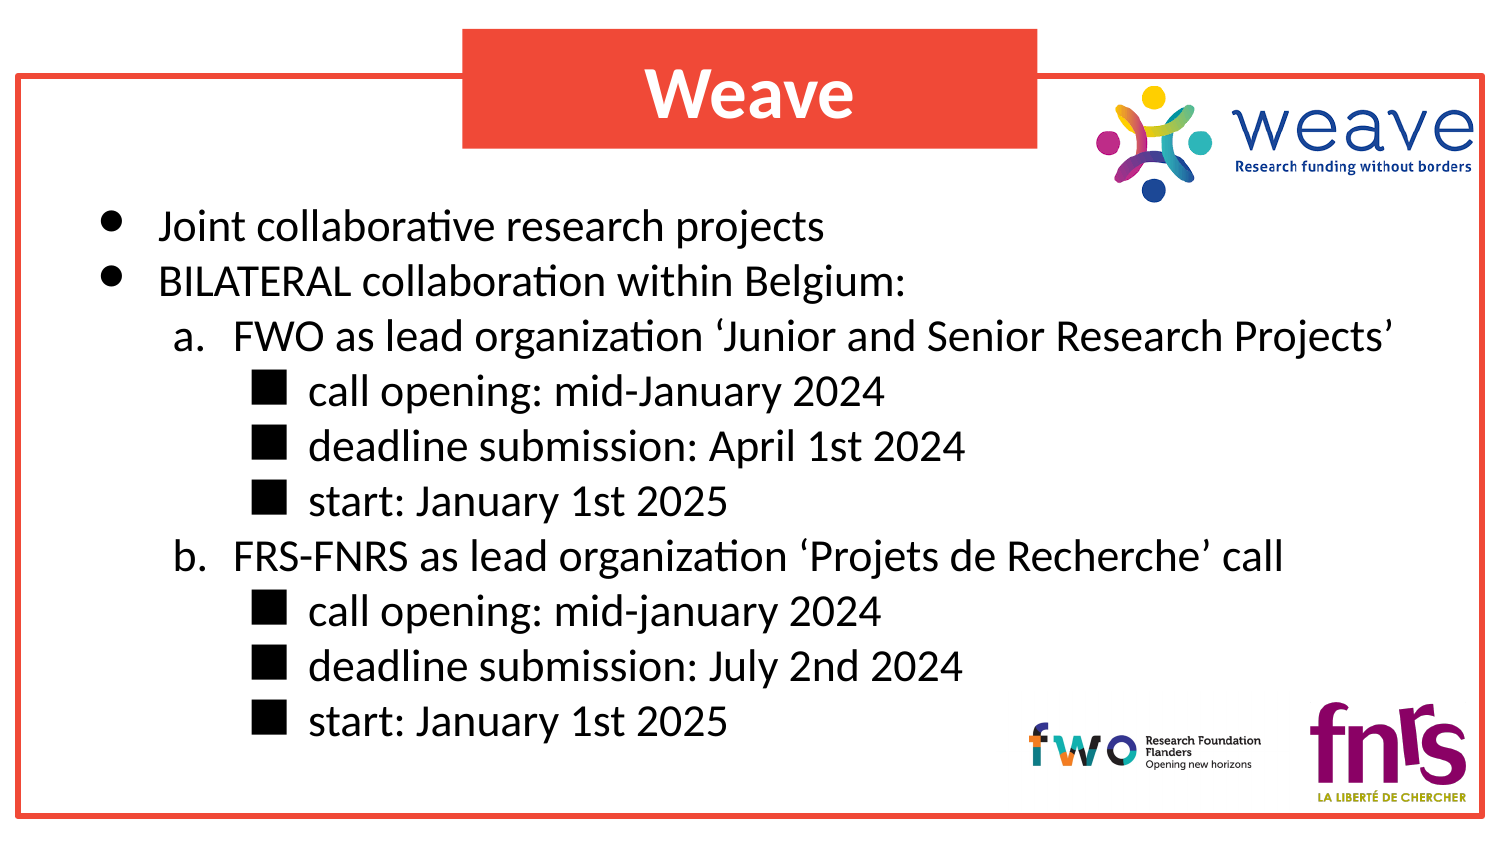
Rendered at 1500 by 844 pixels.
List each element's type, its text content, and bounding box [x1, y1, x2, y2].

text_box Joint collaborative research projects BILATERAL collaboration within Belgium: FWO as lead organization ‘Junior and Senior Research Projects’ call opening: mid-January 2024 deadline submission: April 1st 2024 start: January 1st 2025 FRS-FNRS as lead organization ‘Projets de Recherche’ call call opening: mid-january 2024 deadline submission: July 2nd 2024 start: January 1st 2025 [68, 180, 1443, 761]
picture [996, 691, 1290, 813]
text_box [17, 76, 1483, 817]
picture [1310, 702, 1467, 802]
text_box Weave [462, 28, 1038, 149]
picture [1094, 82, 1474, 205]
